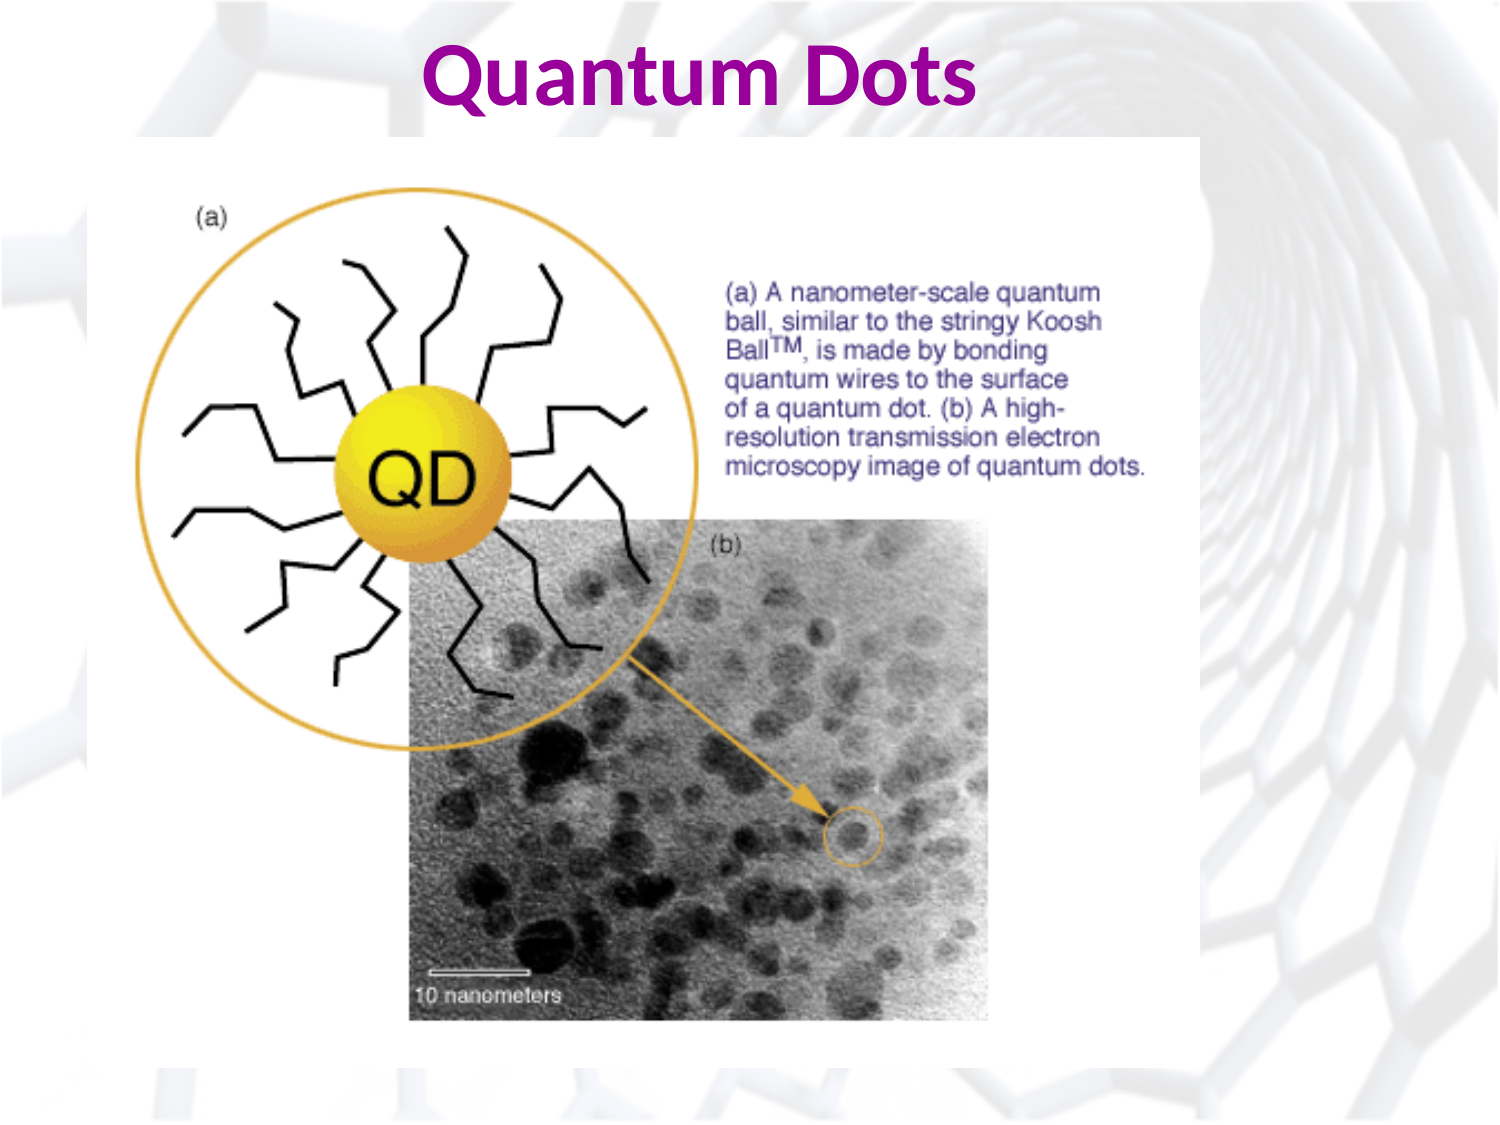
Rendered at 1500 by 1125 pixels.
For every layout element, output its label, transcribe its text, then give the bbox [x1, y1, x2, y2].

picture [87, 137, 1201, 1068]
title Quantum Dots [24, 0, 1375, 163]
